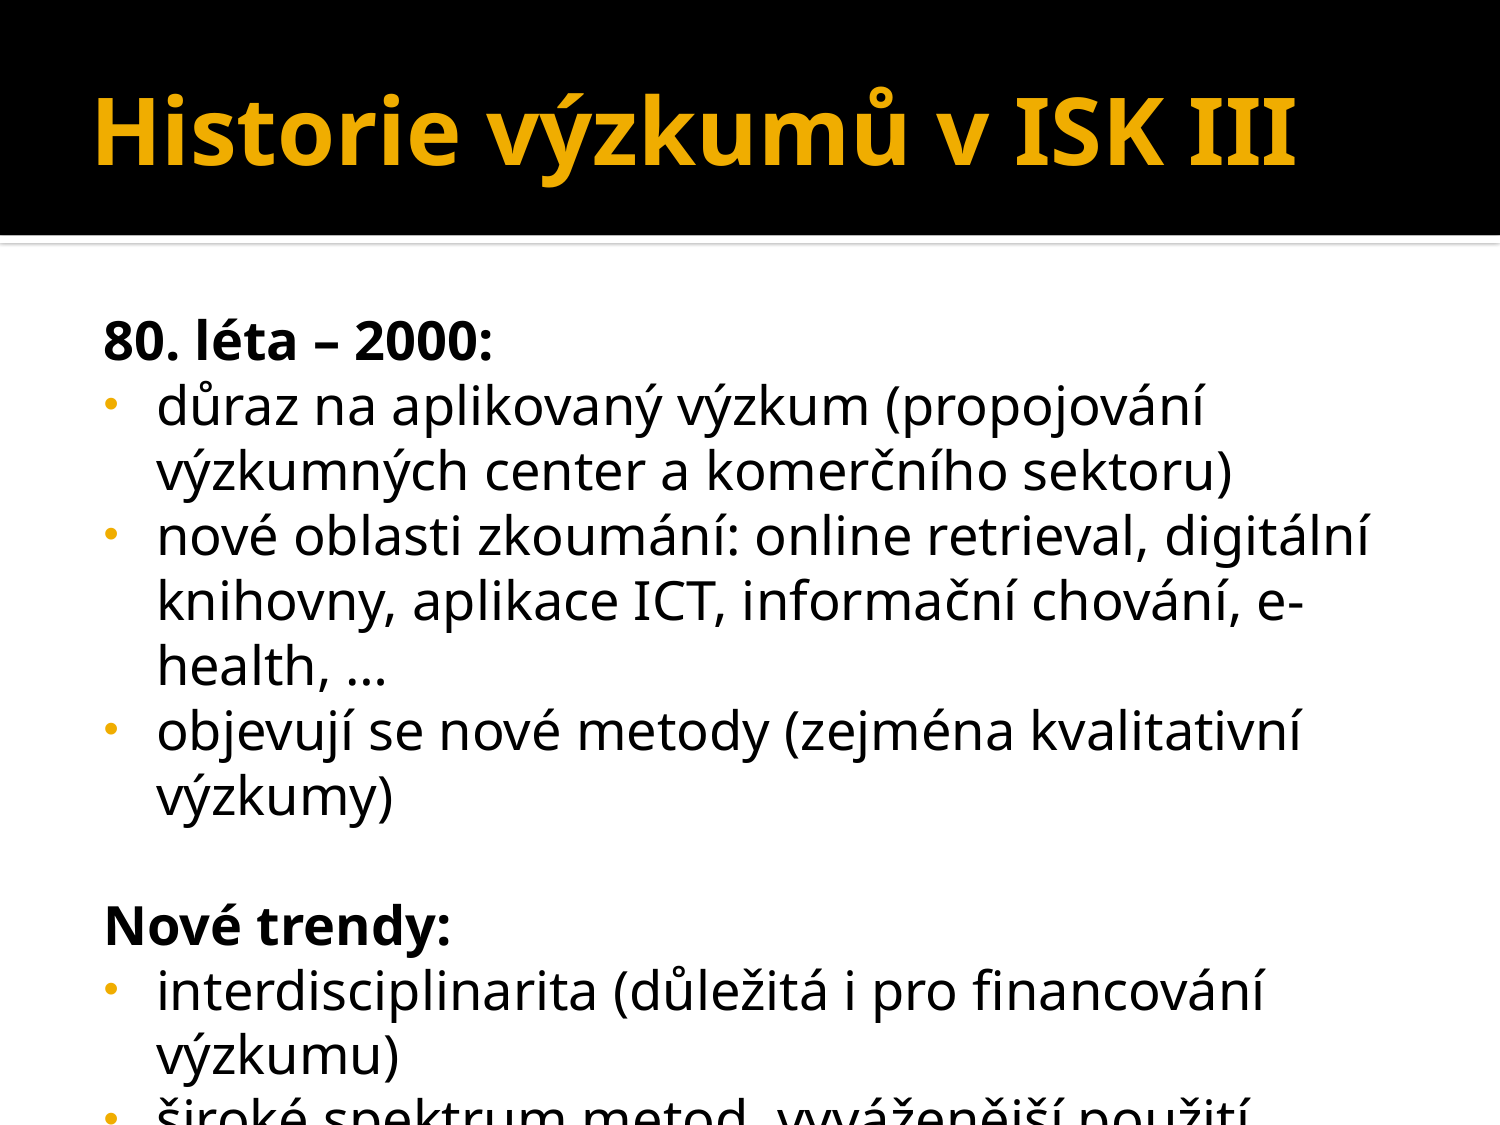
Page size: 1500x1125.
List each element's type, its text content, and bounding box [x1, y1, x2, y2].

title Historie výzkumů v ISK III [75, 25, 1425, 231]
list 80. léta – 2000: důraz na aplikovaný výzkum (propojování výzkumných center a komerčního sektoru) nové oblasti zkoumání: online retrieval, digitální knihovny, aplikace ICT, informační chování, e-health, … objevují se nové metody (zejména kvalitativní výzkumy) Nové trendy: interdisciplinarita (důležitá i pro financování výzkumu) široké spektrum metod, vyváženější použití EBL movement (evidence-based librarianship) [75, 291, 1425, 1050]
